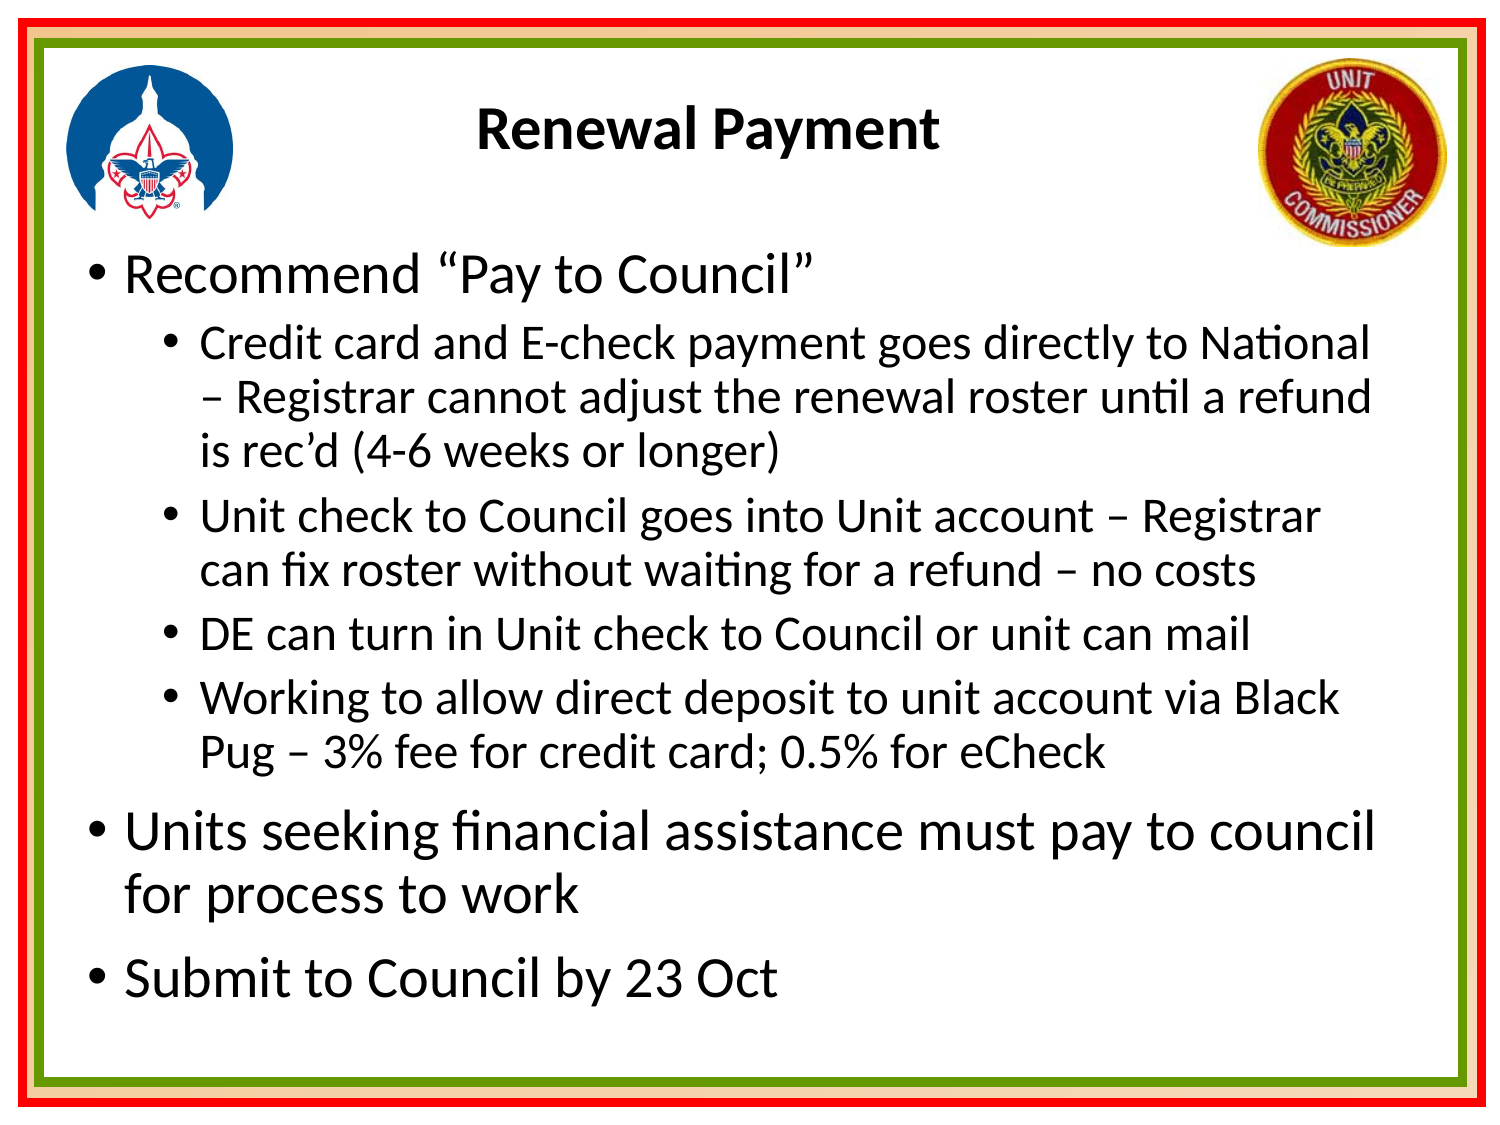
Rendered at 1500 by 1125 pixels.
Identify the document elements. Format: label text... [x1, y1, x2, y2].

picture [66, 65, 233, 231]
list Recommend “Pay to Council” Credit card and E-check payment goes directly to National – Registrar cannot adjust the renewal roster until a refund is rec’d (4-6 weeks or longer) Unit check to Council goes into Unit account – Registrar can fix roster without waiting for a refund – no costs DE can turn in Unit check to Council or unit can mail Working to allow direct deposit to unit account via Black Pug – 3% fee for credit card; 0.5% for eCheck Units seeking financial assistance must pay to council for process to work Submit to Council by 23 Oct [72, 235, 1398, 1045]
title Renewal Payment [232, 57, 1185, 203]
picture [1258, 58, 1447, 247]
